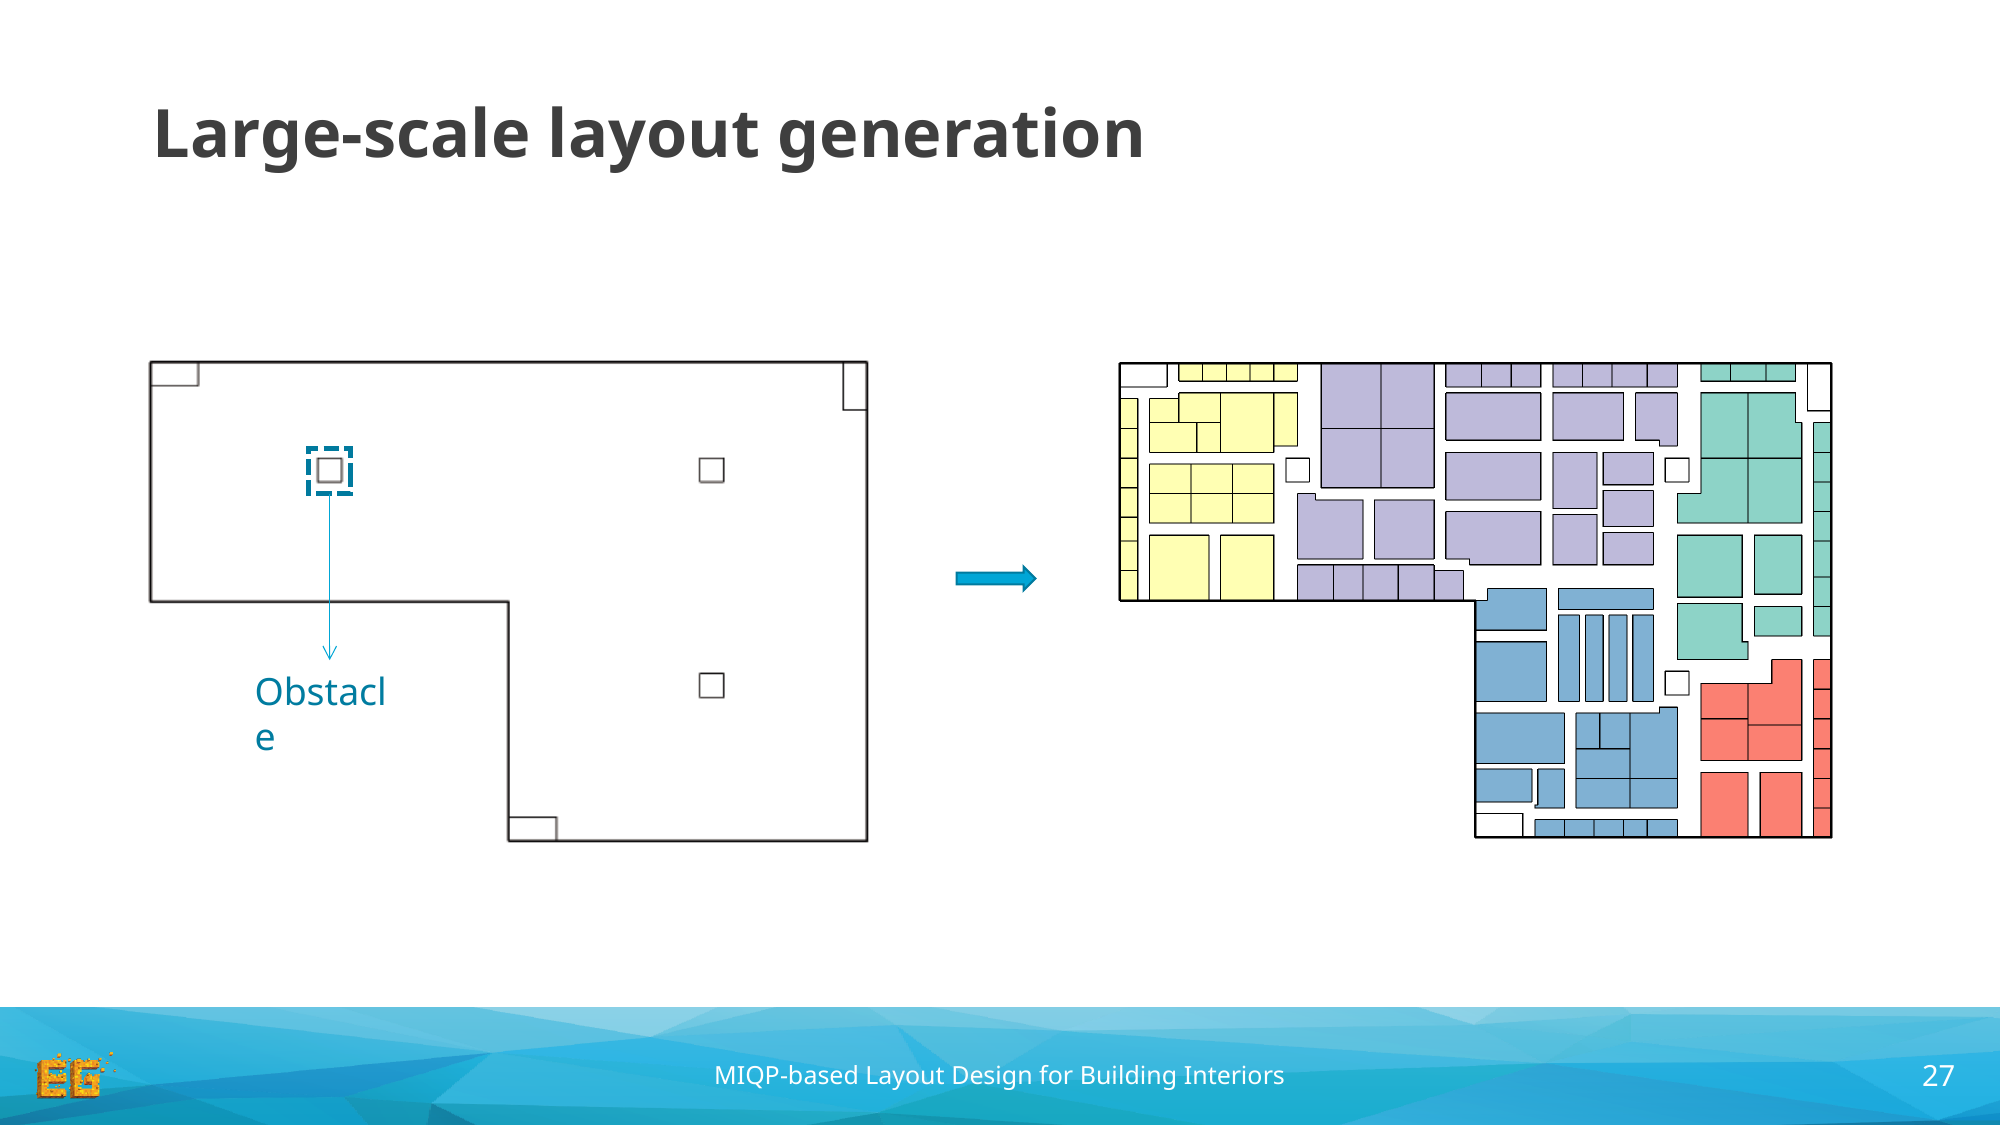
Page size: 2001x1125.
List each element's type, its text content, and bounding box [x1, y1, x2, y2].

picture [0, 1030, 2000, 1125]
footer MIQP-based Layout Design for Building Interiors [554, 1051, 1446, 1102]
picture [1105, 334, 1845, 847]
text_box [239, 448, 420, 721]
slide_number 27 [1599, 1051, 1971, 1102]
text_box [955, 564, 1037, 593]
title Large-scale layout generation [137, 59, 1863, 212]
picture [147, 358, 873, 847]
